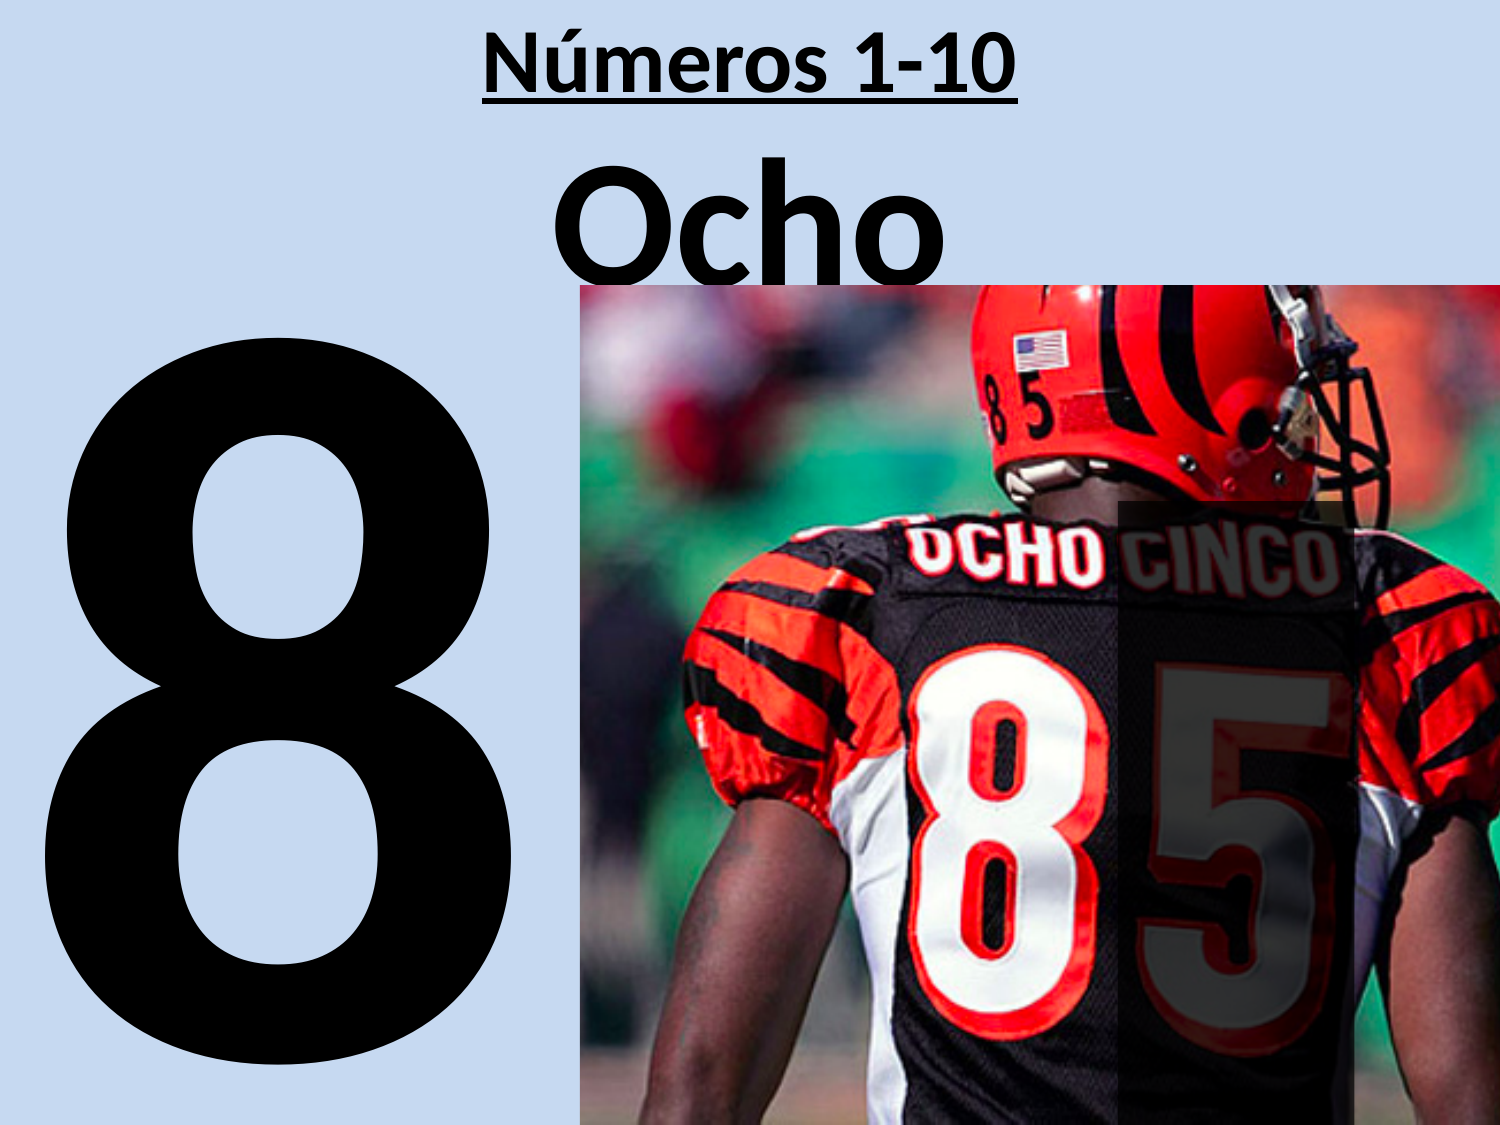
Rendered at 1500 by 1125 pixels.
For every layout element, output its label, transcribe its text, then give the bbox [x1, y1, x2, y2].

title Números 1-10 [0, 0, 1500, 95]
picture [579, 285, 1500, 1125]
text_box 8 [0, 8, 611, 1125]
text_box Ocho [611, 95, 1500, 284]
